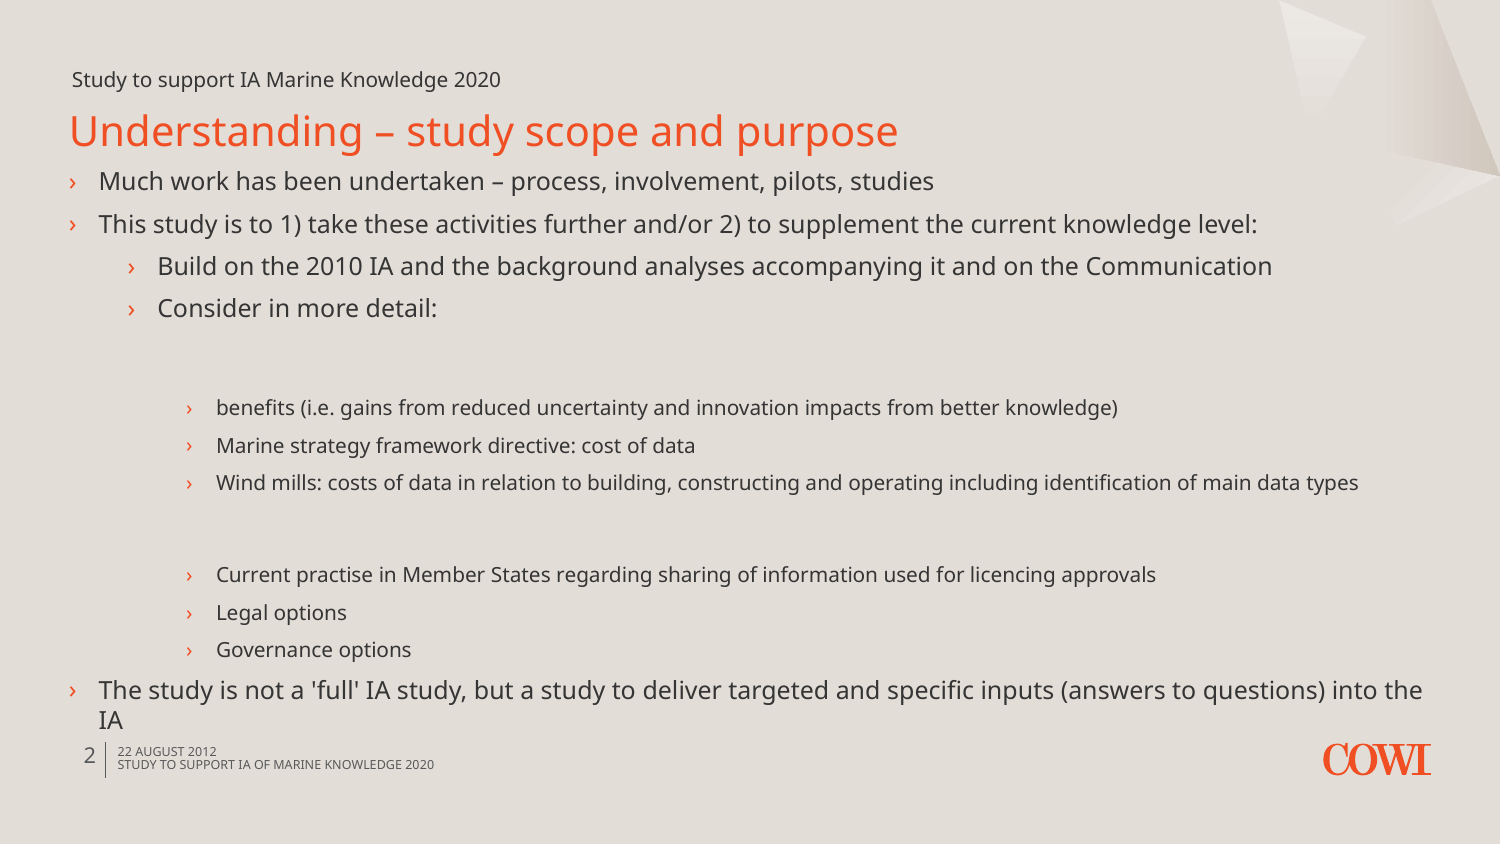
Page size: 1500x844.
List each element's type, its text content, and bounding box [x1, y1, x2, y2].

footer Study to support IA of Marine Knowledge 2020 [117, 762, 439, 774]
title Understanding – study scope and purpose [68, 100, 1432, 165]
list Much work has been undertaken – process, involvement, pilots, studies This study is to 1) take these activities further and/or 2) to supplement the current knowledge level: Build on the 2010 IA and the background analyses accompanying it and on the Communication Consider in more detail: benefits (i.e. gains from reduced uncertainty and innovation impacts from better knowledge) Marine strategy framework directive: cost of data Wind mills: costs of data in relation to building, constructing and operating including identification of main data types Current practise in Member States regarding sharing of information used for licencing approvals Legal options Governance options The study is not a 'full' IA study, but a study to deliver targeted and specific inputs (answers to questions) into the IA [68, 165, 1432, 703]
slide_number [117, 746, 439, 758]
slide_number 2 [29, 733, 97, 796]
list Study to support IA Marine Knowledge 2020 [68, 66, 1432, 99]
